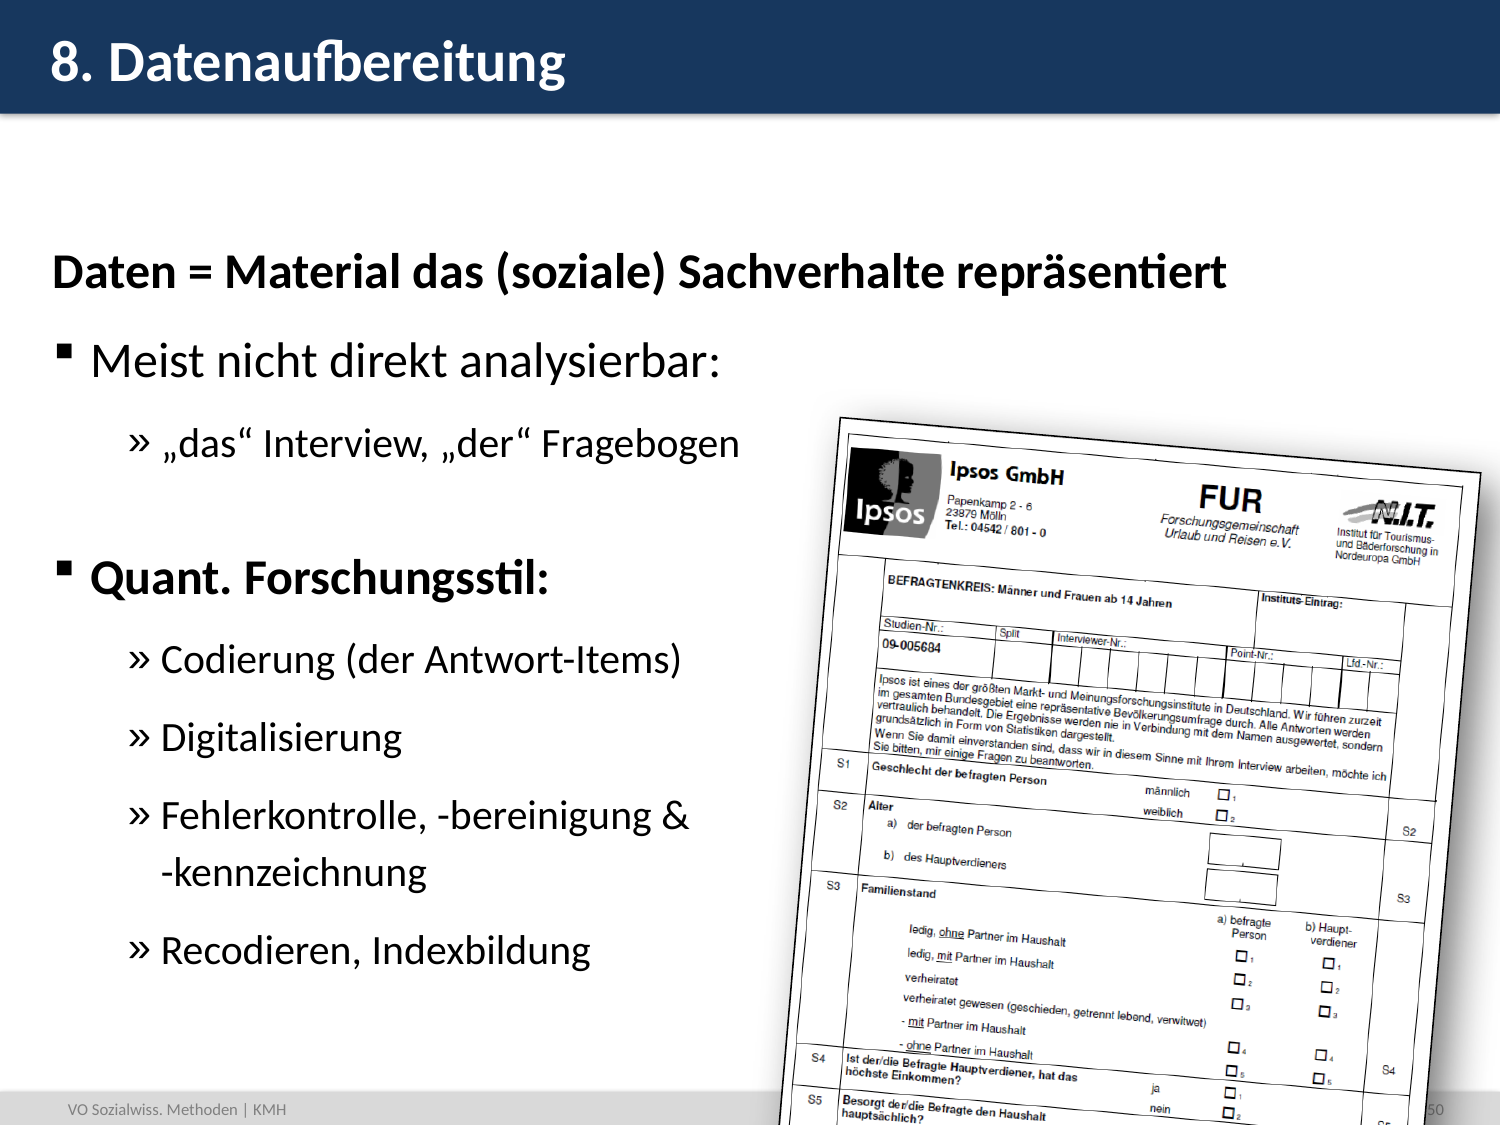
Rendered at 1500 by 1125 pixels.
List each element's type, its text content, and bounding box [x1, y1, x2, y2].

title 8. Datenaufbereitung [35, 15, 1451, 91]
list Daten = Material das (soziale) Sachverhalte repräsentiert Meist nicht direkt analysierbar: „das“ Interview, „der“ Fragebogen Quant. Forschungsstil: Codierung (der Antwort-Items) Digitalisierung Fehlerkontrolle, -bereinigung & -kennzeichnung Recodieren, Indexbildung [38, 193, 1477, 1009]
picture [781, 420, 1479, 1125]
